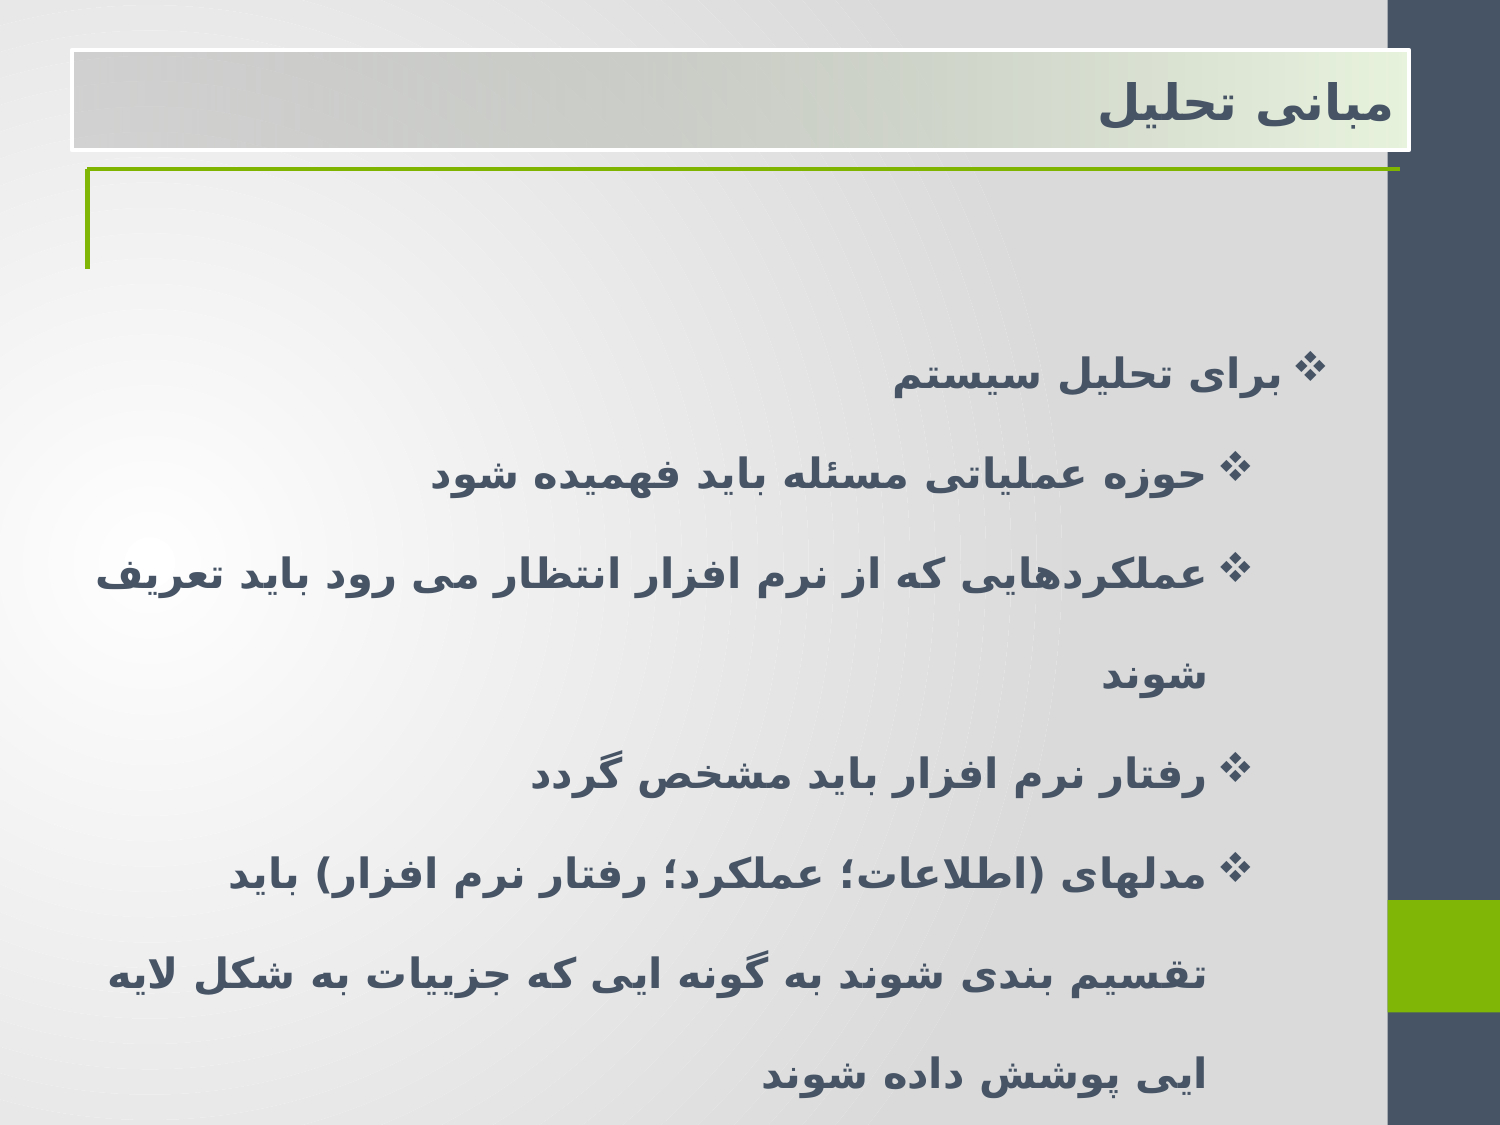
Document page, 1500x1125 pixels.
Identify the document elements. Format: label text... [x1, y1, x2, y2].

text_box مبانی تحلیل [70, 48, 1411, 152]
text_box برای تحلیل سیستم حوزه عملیاتی مسئله باید فهمیده شود عملکردهایی که از نرم افزار انتظار می رود باید تعریف شوند رفتار نرم افزار باید مشخص گردد مدلهای (اطلاعات؛ عملکرد؛ رفتار نرم افزار) باید تقسیم بندی شوند به گونه ایی که جزییات به شکل لایه ایی پوشش داده شوند [71, 289, 1345, 1105]
